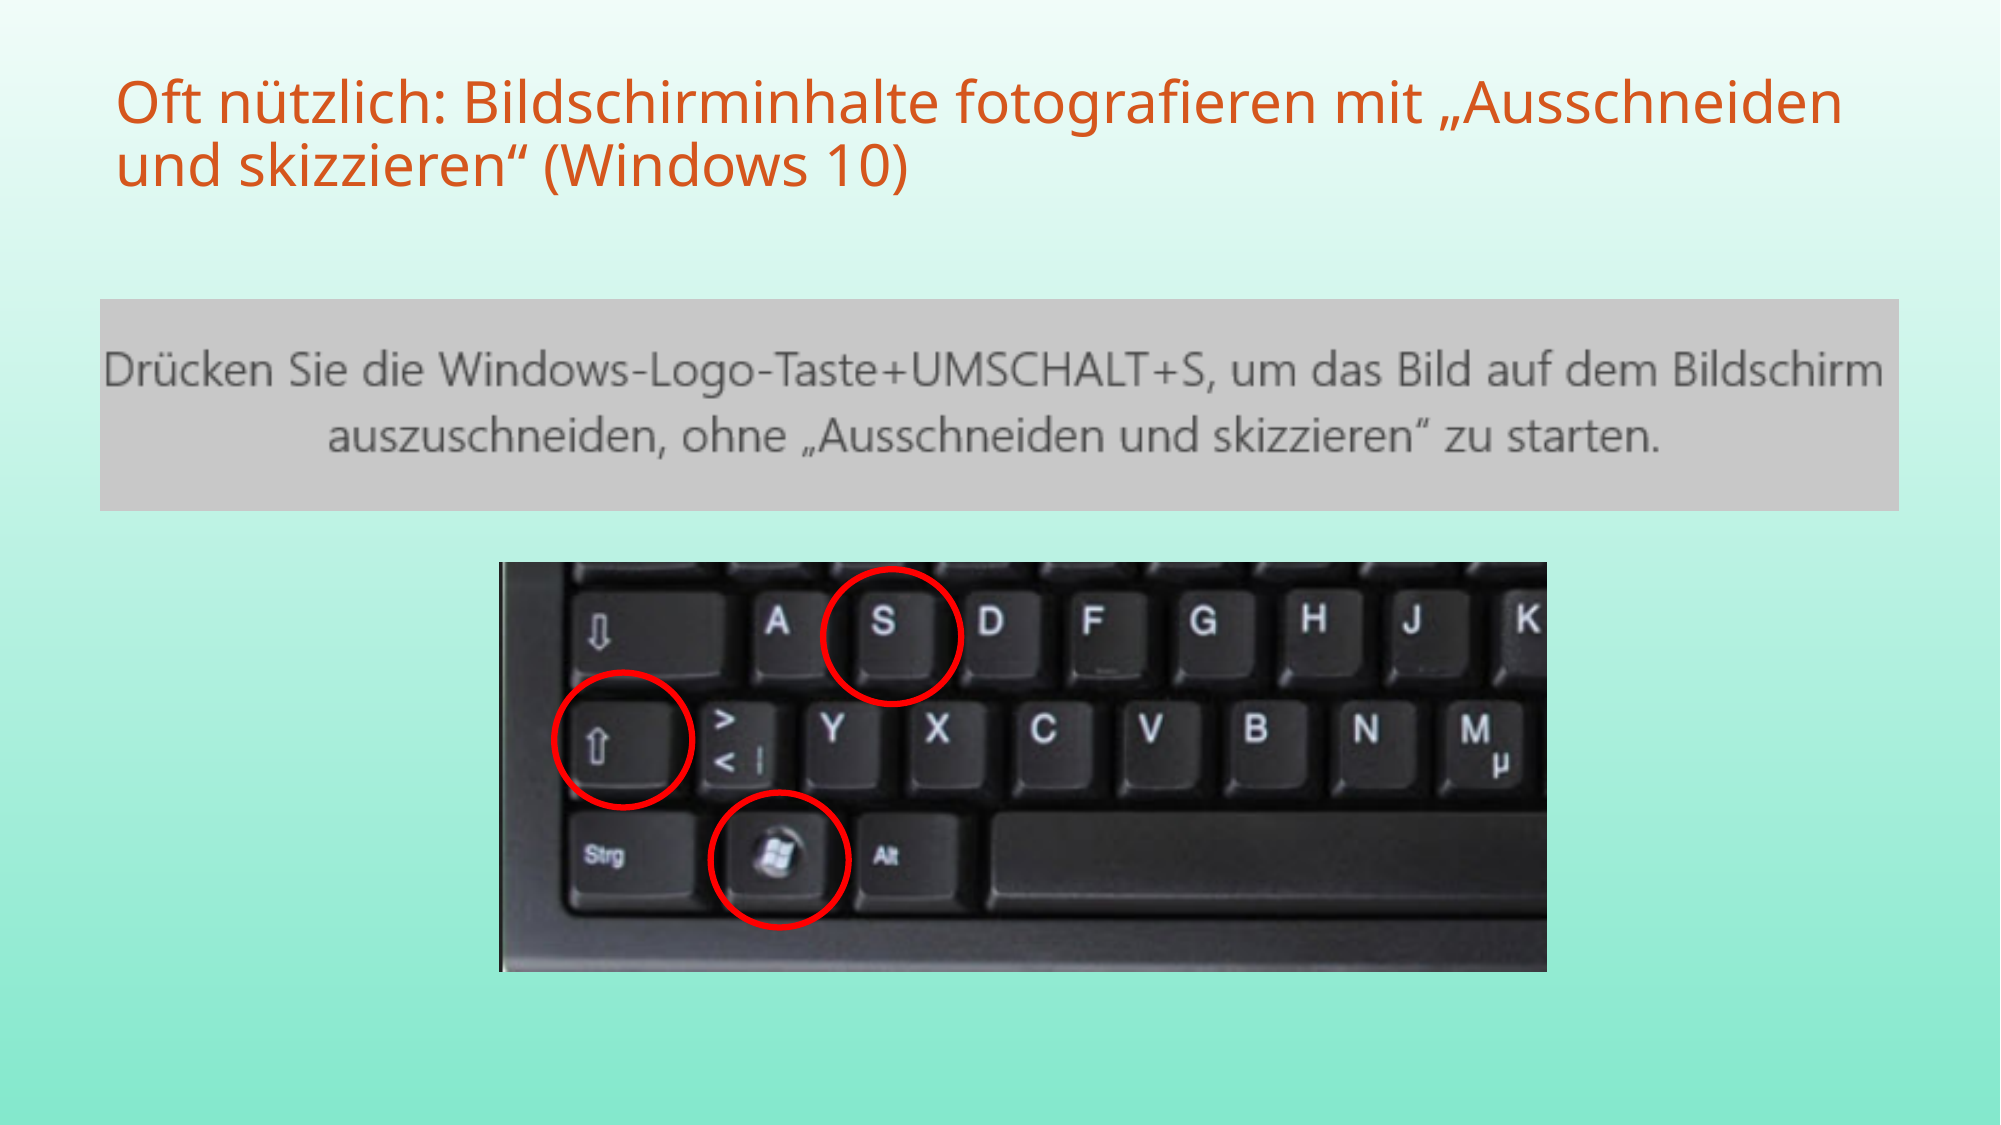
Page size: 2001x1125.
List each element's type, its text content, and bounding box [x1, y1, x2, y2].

title Oft nützlich: Bildschirminhalte fotografieren mit „Ausschneiden und skizzieren“ (Windows 10) [100, 31, 1924, 241]
picture [100, 299, 1899, 511]
list [137, 511, 1863, 1014]
picture [499, 562, 1547, 972]
